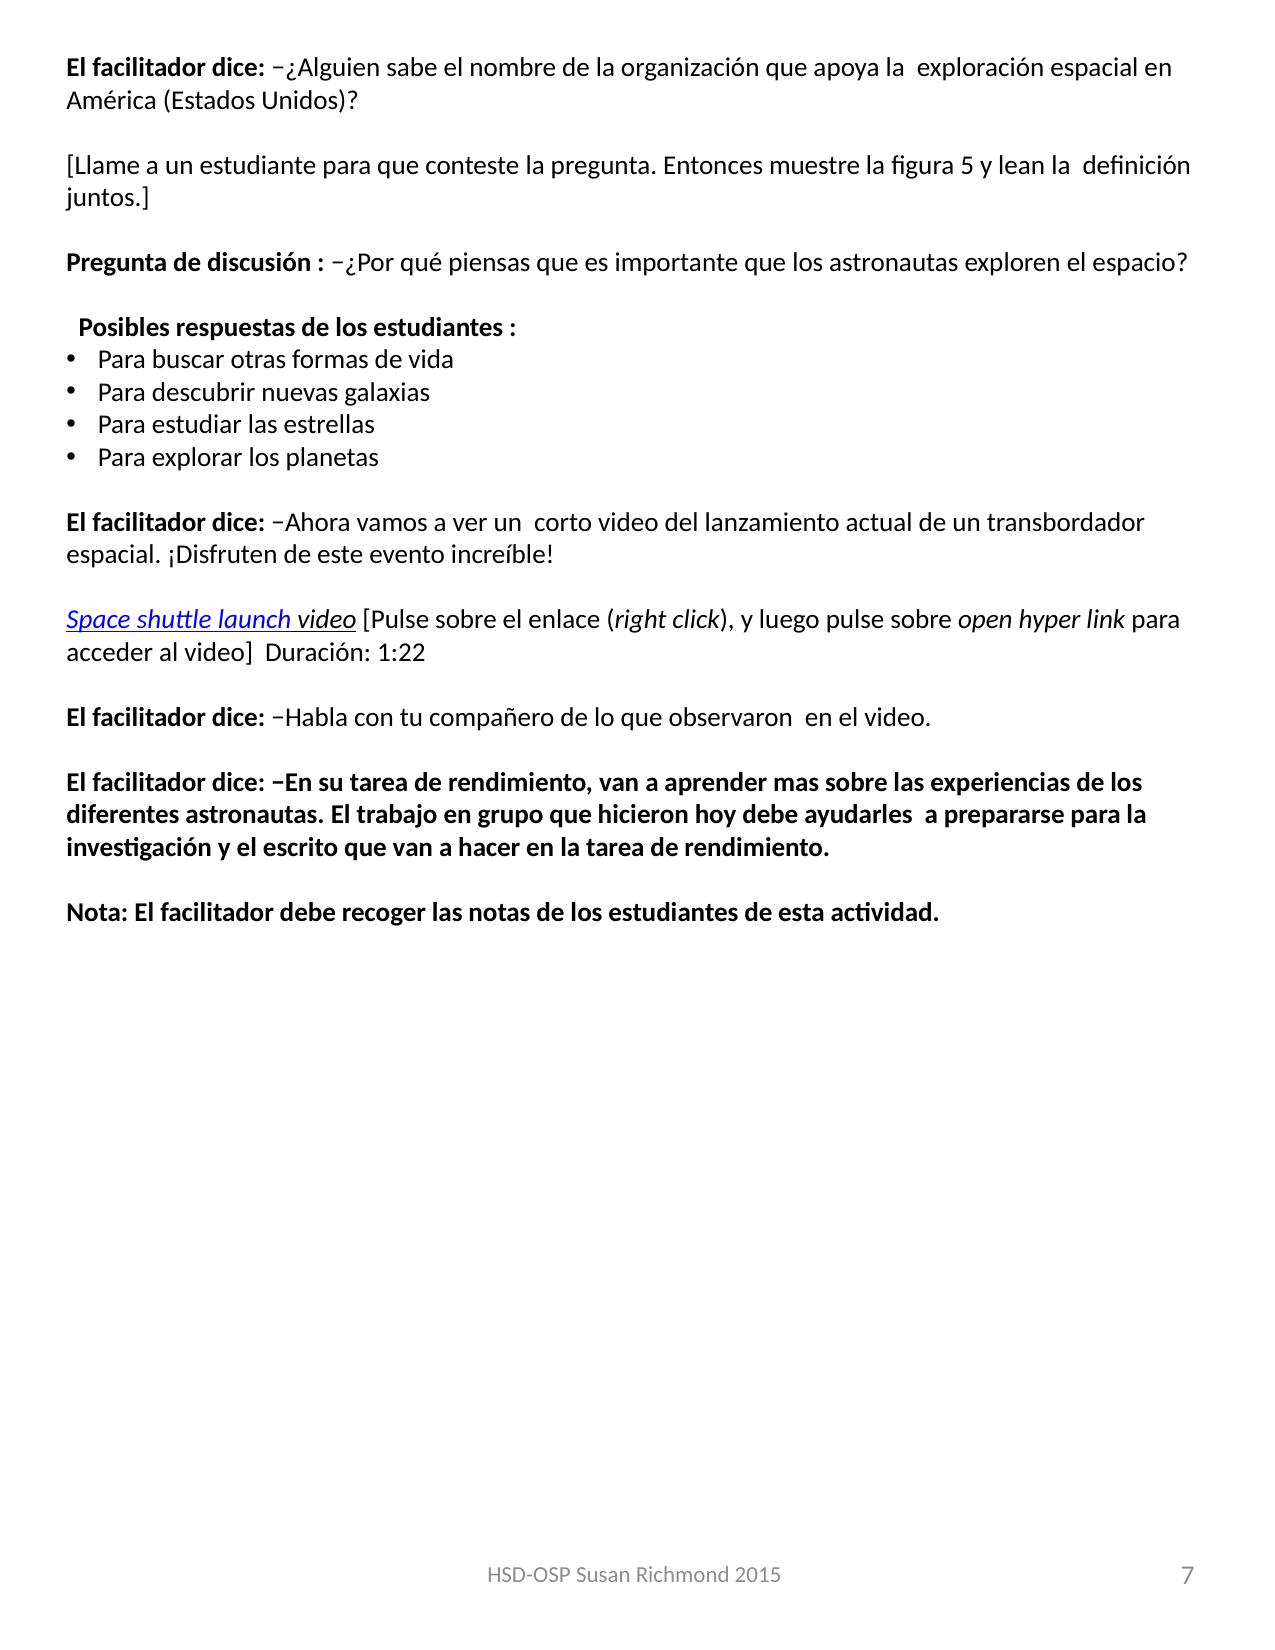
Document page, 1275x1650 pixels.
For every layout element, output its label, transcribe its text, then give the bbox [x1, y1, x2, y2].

footer HSD-OSP Susan Richmond 2015 [435, 1529, 840, 1618]
text_box El facilitador dice: −¿Alguien sabe el nombre de la organización que apoya la exploración espacial en América (Estados Unidos)? [Llame a un estudiante para que conteste la pregunta. Entonces muestre la figura 5 y lean la definición juntos.] Pregunta de discusión : −¿Por qué piensas que es importante que los astronautas exploren el espacio? Posibles respuestas de los estudiantes : Para buscar otras formas de vida Para descubrir nuevas galaxias Para estudiar las estrellas Para explorar los planetas El facilitador dice: −Ahora vamos a ver un corto video del lanzamiento actual de un transbordador espacial. ¡Disfruten de este evento increíble! Space shuttle launch video [Pulse sobre el enlace (right click), y luego pulse sobre open hyper link para acceder al video] Duración: 1:22 El facilitador dice: −Habla con tu compañero de lo que observaron en el video. El facilitador dice: −En su tarea de rendimiento, van a aprender mas sobre las experiencias de los diferentes astronautas. El trabajo en grupo que hicieron hoy debe ayudarles a prepararse para la investigación y el escrito que van a hacer en la tarea de rendimiento. Nota: El facilitador debe recoger las notas de los estudiantes de esta actividad. [49, 41, 1212, 1163]
slide_number 7 [913, 1529, 1212, 1618]
